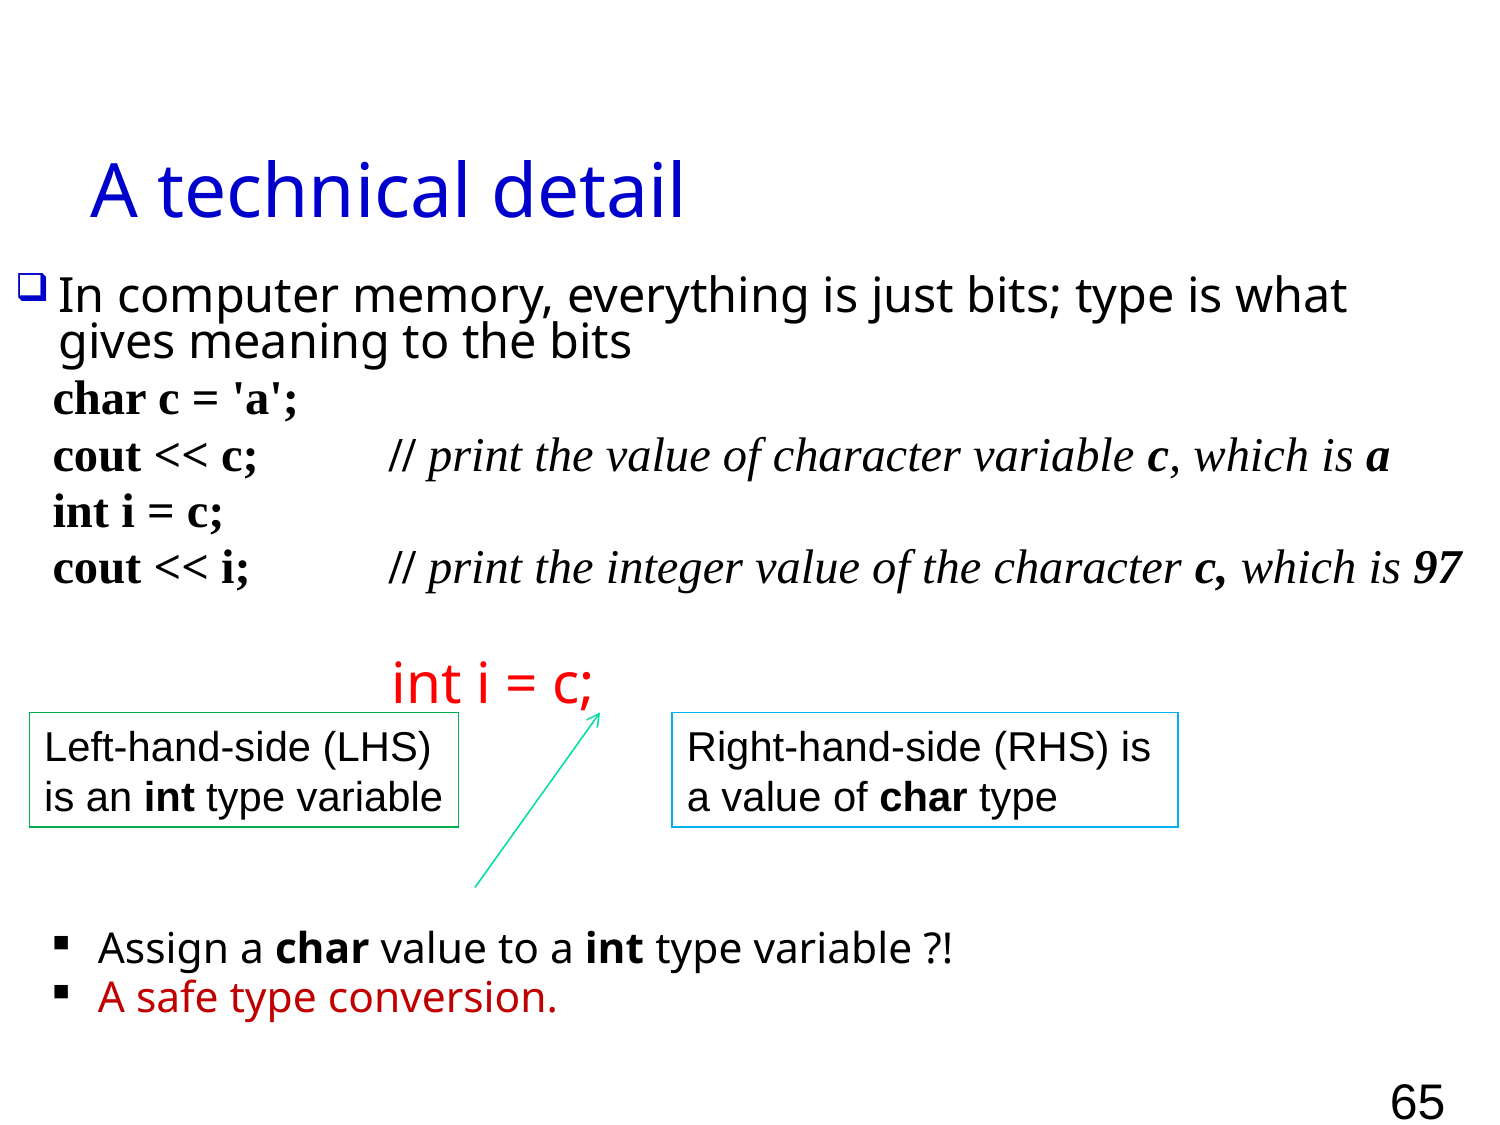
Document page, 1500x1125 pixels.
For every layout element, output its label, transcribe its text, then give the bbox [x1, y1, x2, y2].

list In computer memory, everything is just bits; type is what gives meaning to the bits char c = 'a'; cout << c; // print the value of character variable c, which is a int i = c; cout << i; // print the integer value of the character c, which is 97 int i = c; Assign a char value to a int type variable ?! A safe type conversion. [0, 267, 1476, 1063]
text_box Left-hand-side (LHS) is an int type variable [29, 712, 459, 828]
text_box Right-hand-side (RHS) is a value of char type [672, 712, 1178, 828]
title A technical detail [74, 52, 1263, 241]
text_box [474, 712, 601, 888]
slide_number 65 [1374, 1062, 1472, 1100]
